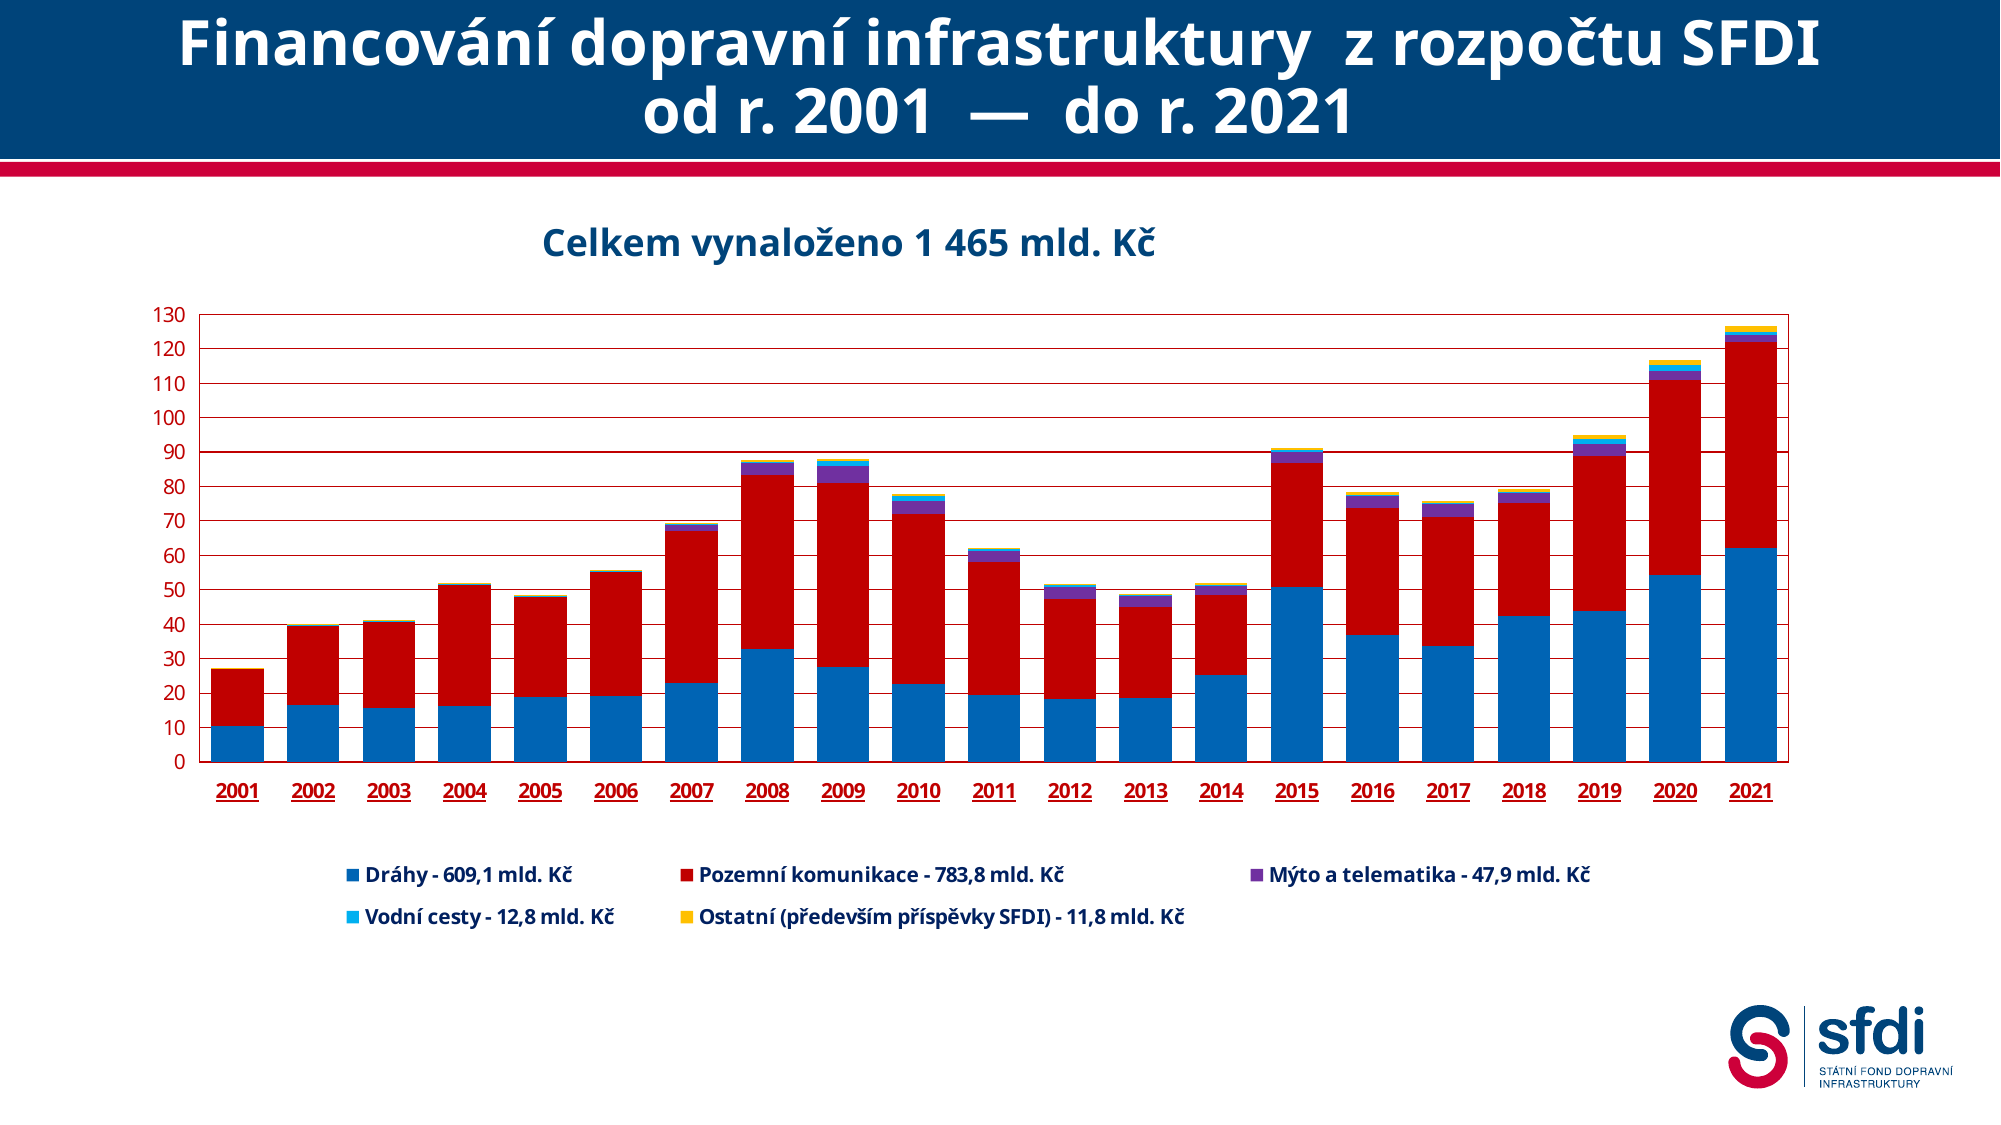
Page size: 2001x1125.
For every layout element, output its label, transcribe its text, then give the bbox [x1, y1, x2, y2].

chart [96, 284, 1822, 1070]
text_box Celkem vynaloženo 1 465 mld. Kč [527, 211, 1816, 272]
title Financování dopravní infrastruktury z rozpočtu SFDI od r. 2001 — do r. 2021 [0, 0, 2000, 159]
